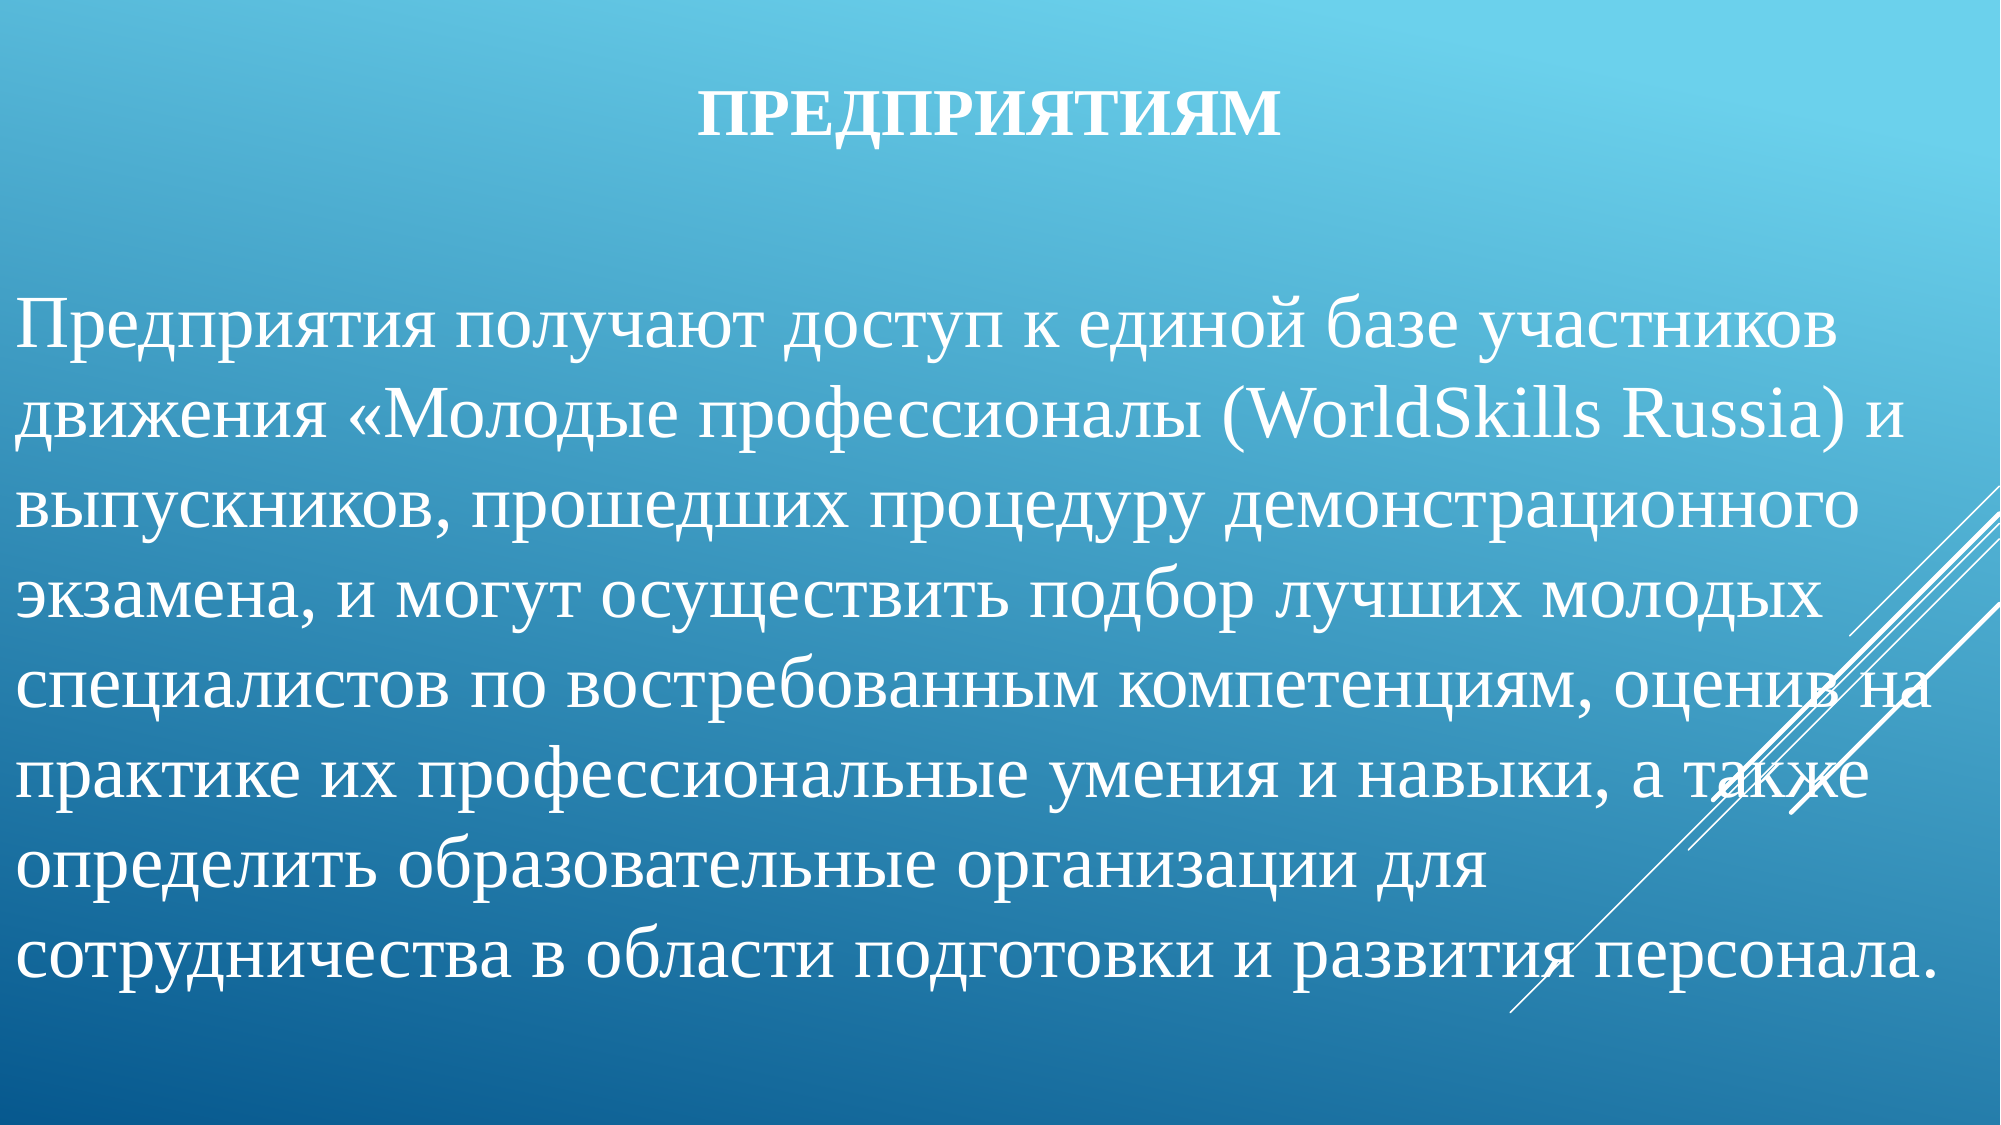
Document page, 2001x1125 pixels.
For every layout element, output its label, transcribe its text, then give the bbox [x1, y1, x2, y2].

list Предприятия получают доступ к единой базе участников движения «Молодые профессионалы (WorldSkills Russia) и выпускников, прошедших процедуру демонстрационного экзамена, и могут осуществить подбор лучших молодых специалистов по востребованным компетенциям, оценив на практике их профессиональные умения и навыки, а также определить образовательные организации для сотрудничества в области подготовки и развития персонала. [0, 148, 2000, 1116]
title Предприятиям [417, 60, 1565, 148]
